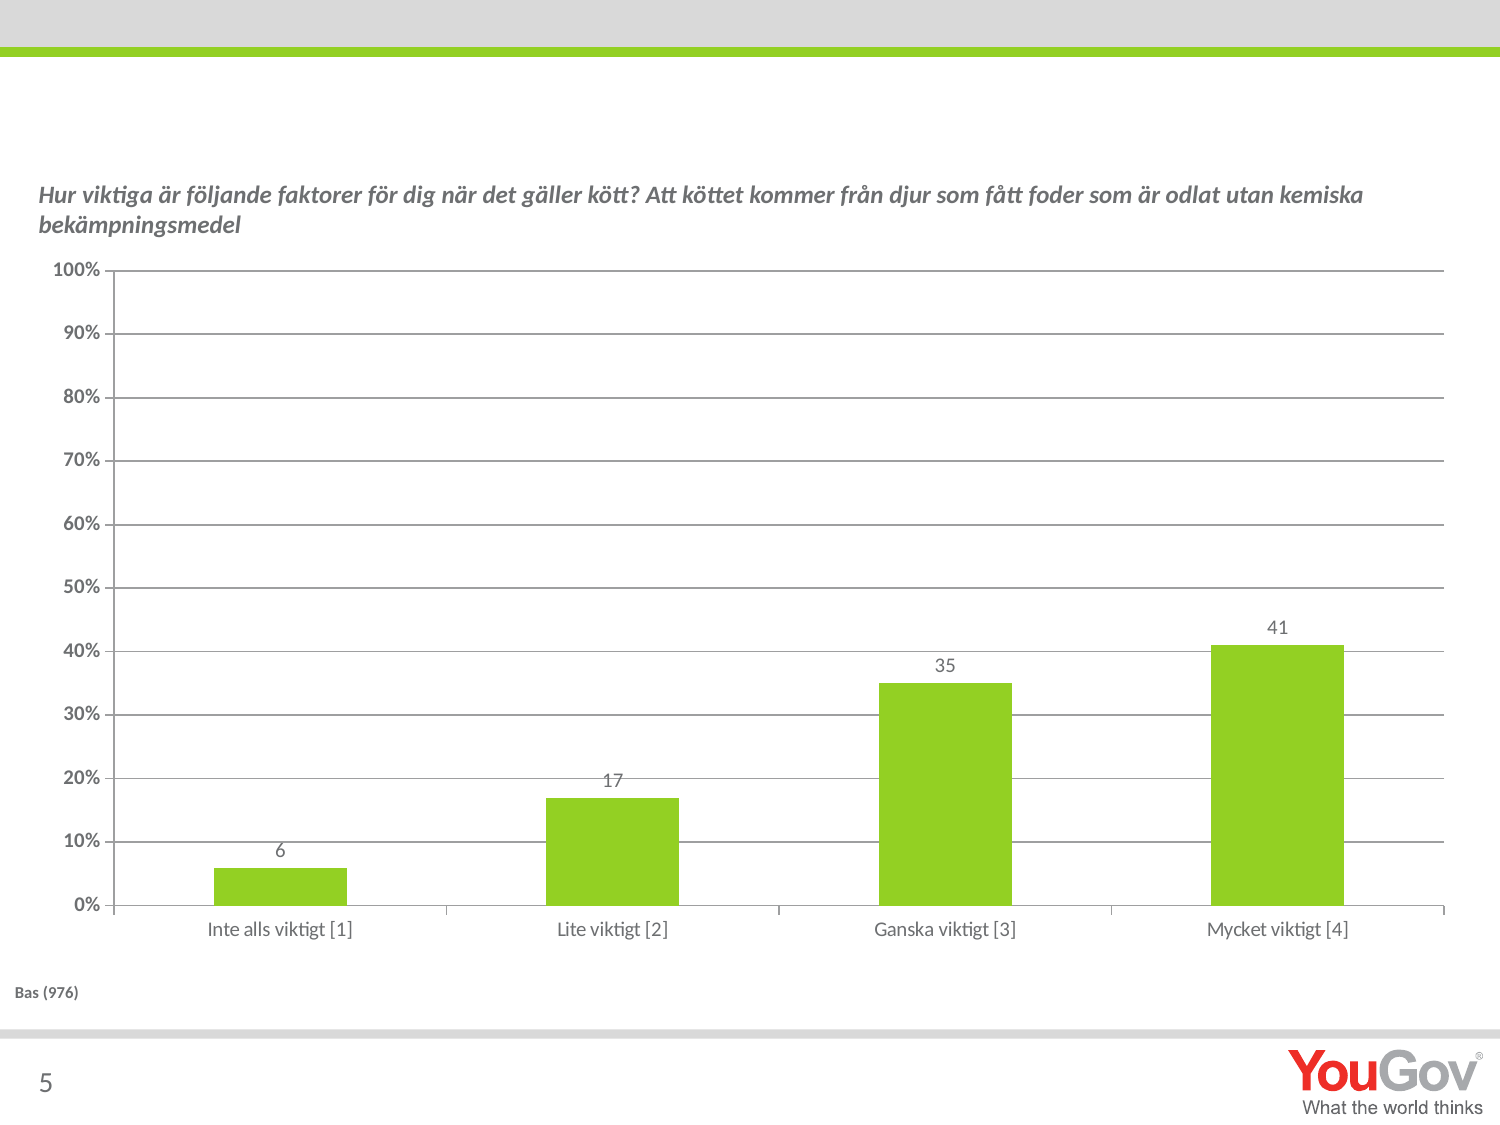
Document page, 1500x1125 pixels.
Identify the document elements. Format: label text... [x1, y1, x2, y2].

chart [23, 246, 1474, 956]
text_box Bas (976) [0, 974, 1500, 1010]
slide_number 5 [23, 1042, 139, 1120]
list Hur viktiga är följande faktorer för dig när det gäller kött? Att köttet kommer från djur som fått foder som är odlat utan kemiska bekämpningsmedel [23, 171, 1477, 248]
